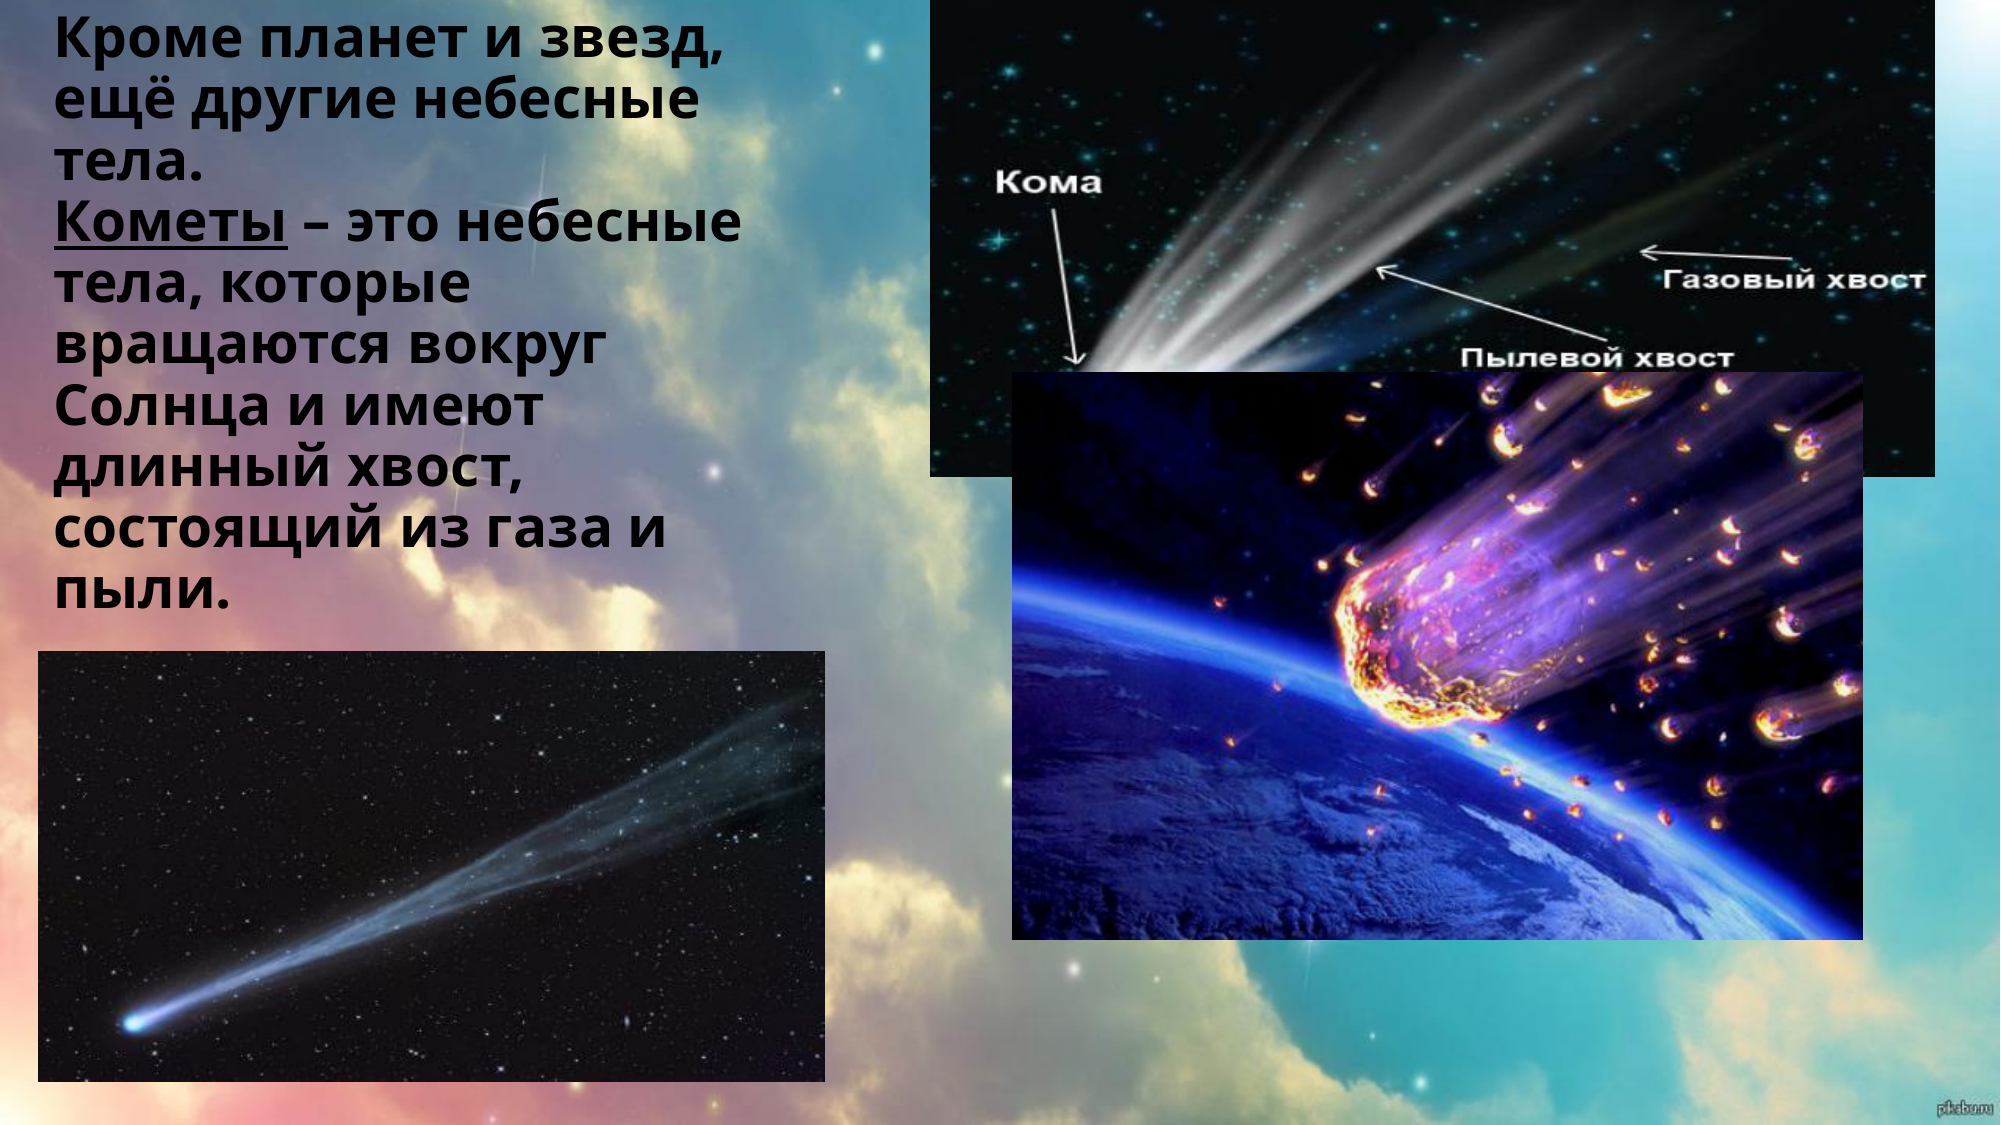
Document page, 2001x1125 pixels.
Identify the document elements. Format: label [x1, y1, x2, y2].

list [929, 0, 1935, 477]
picture [0, 0, 2000, 1125]
list [1012, 372, 1863, 940]
